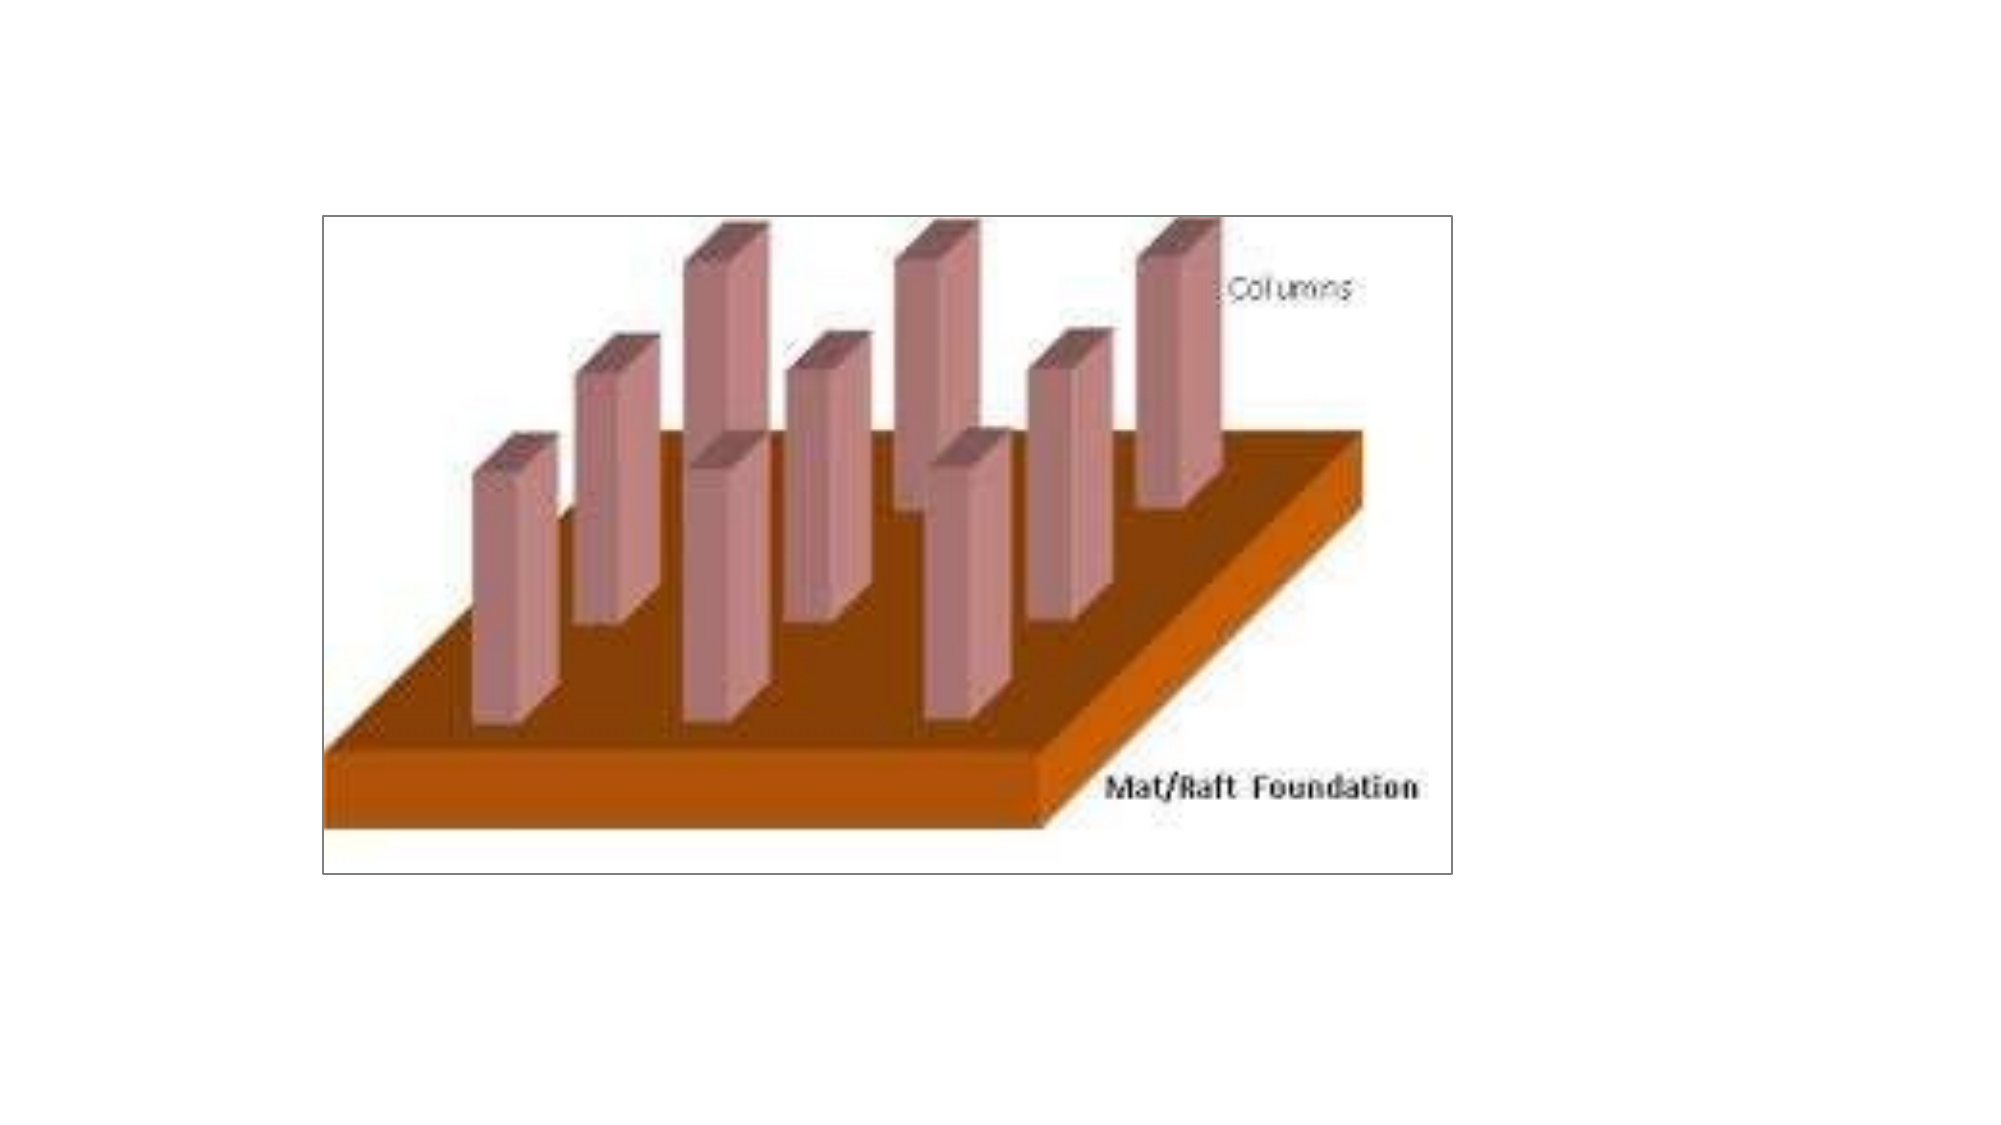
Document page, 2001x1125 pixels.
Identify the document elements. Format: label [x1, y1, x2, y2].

text_box [322, 216, 1453, 874]
